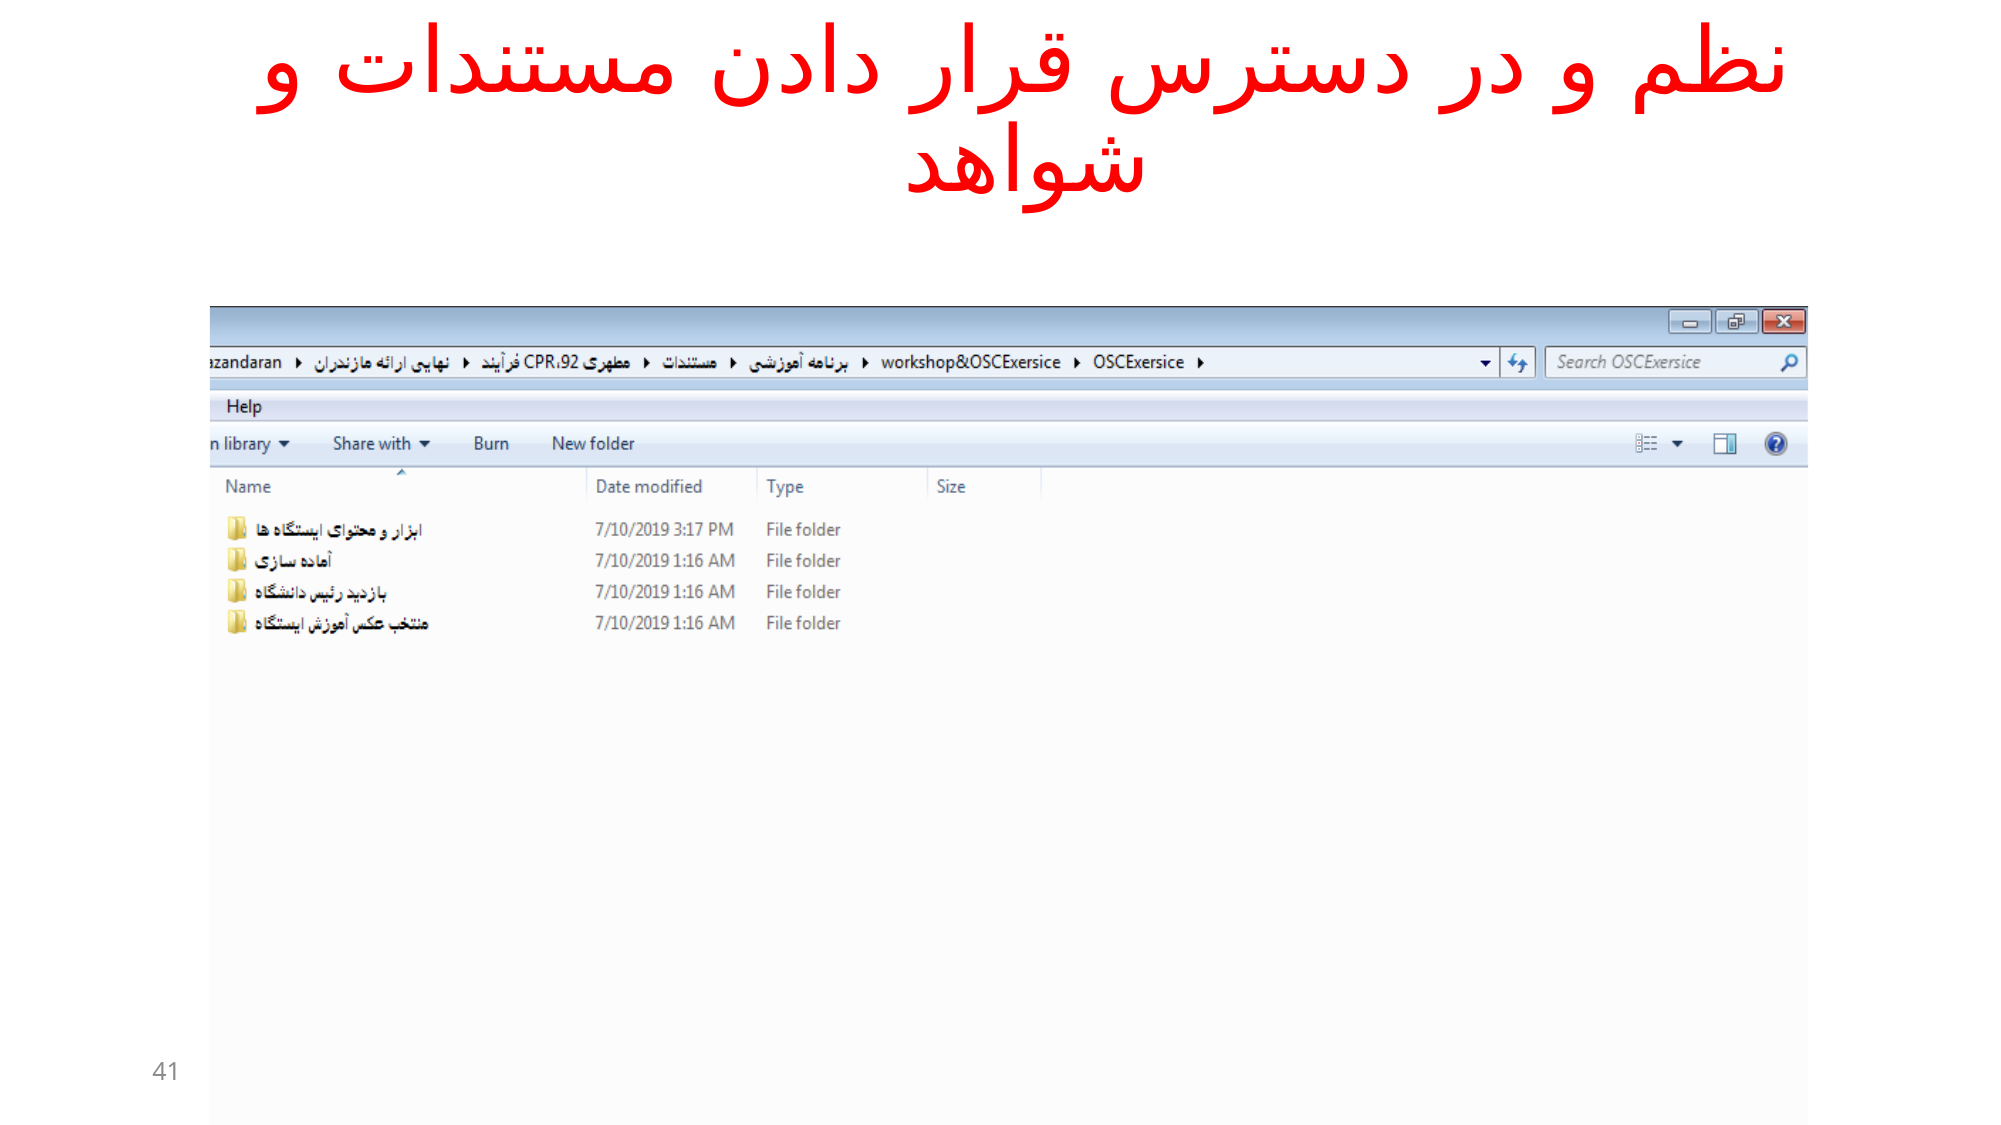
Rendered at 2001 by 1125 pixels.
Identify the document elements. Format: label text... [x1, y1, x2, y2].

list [209, 281, 1809, 1125]
title نظم و در دسترس قرار دادن مستندات و شواهد [164, 3, 1890, 222]
slide_number 41 [137, 1042, 209, 1103]
